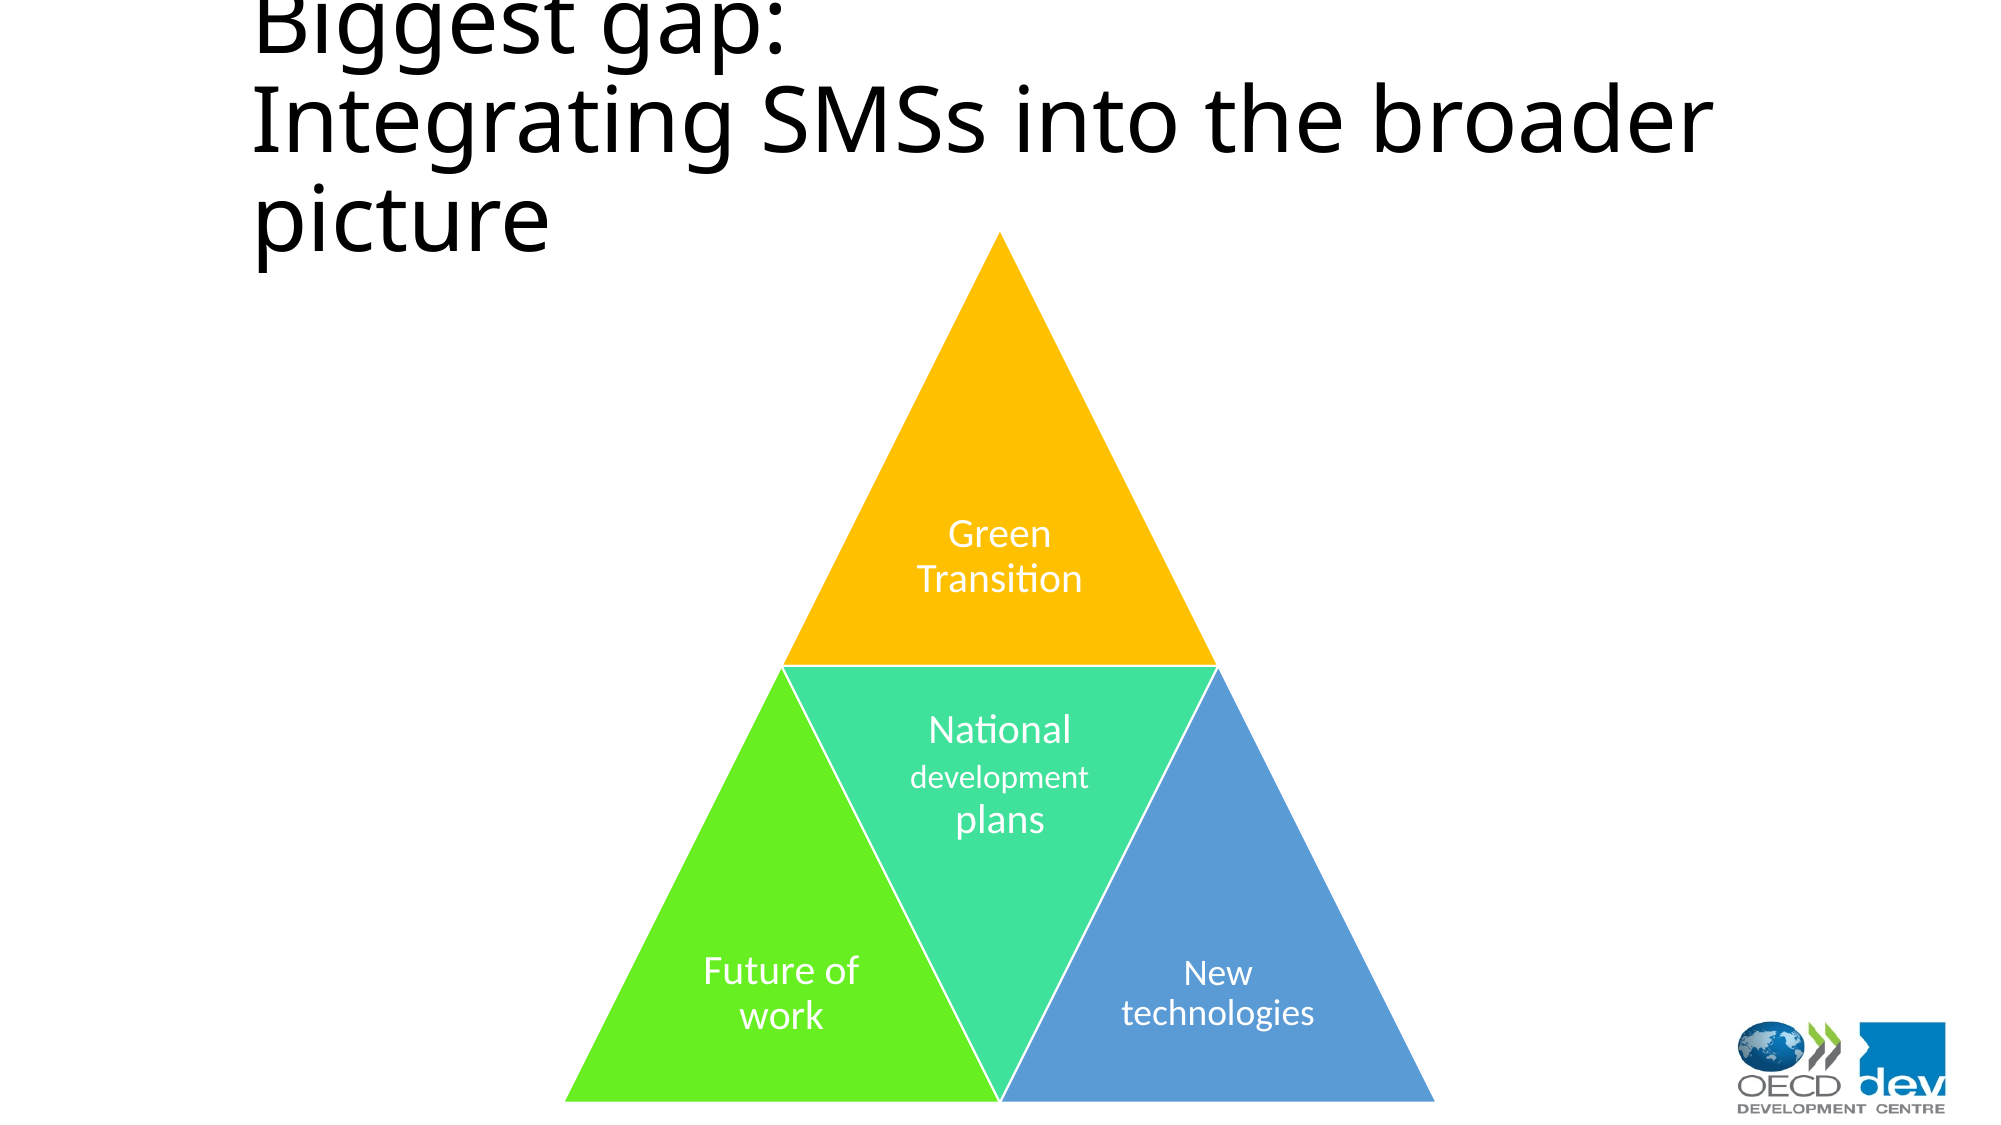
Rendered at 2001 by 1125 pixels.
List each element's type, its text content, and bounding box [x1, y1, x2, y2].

picture [1731, 1017, 1952, 1118]
title Biggest gap: Integrating SMSs into the broader picture [236, 38, 1859, 207]
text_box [325, 229, 1675, 1103]
